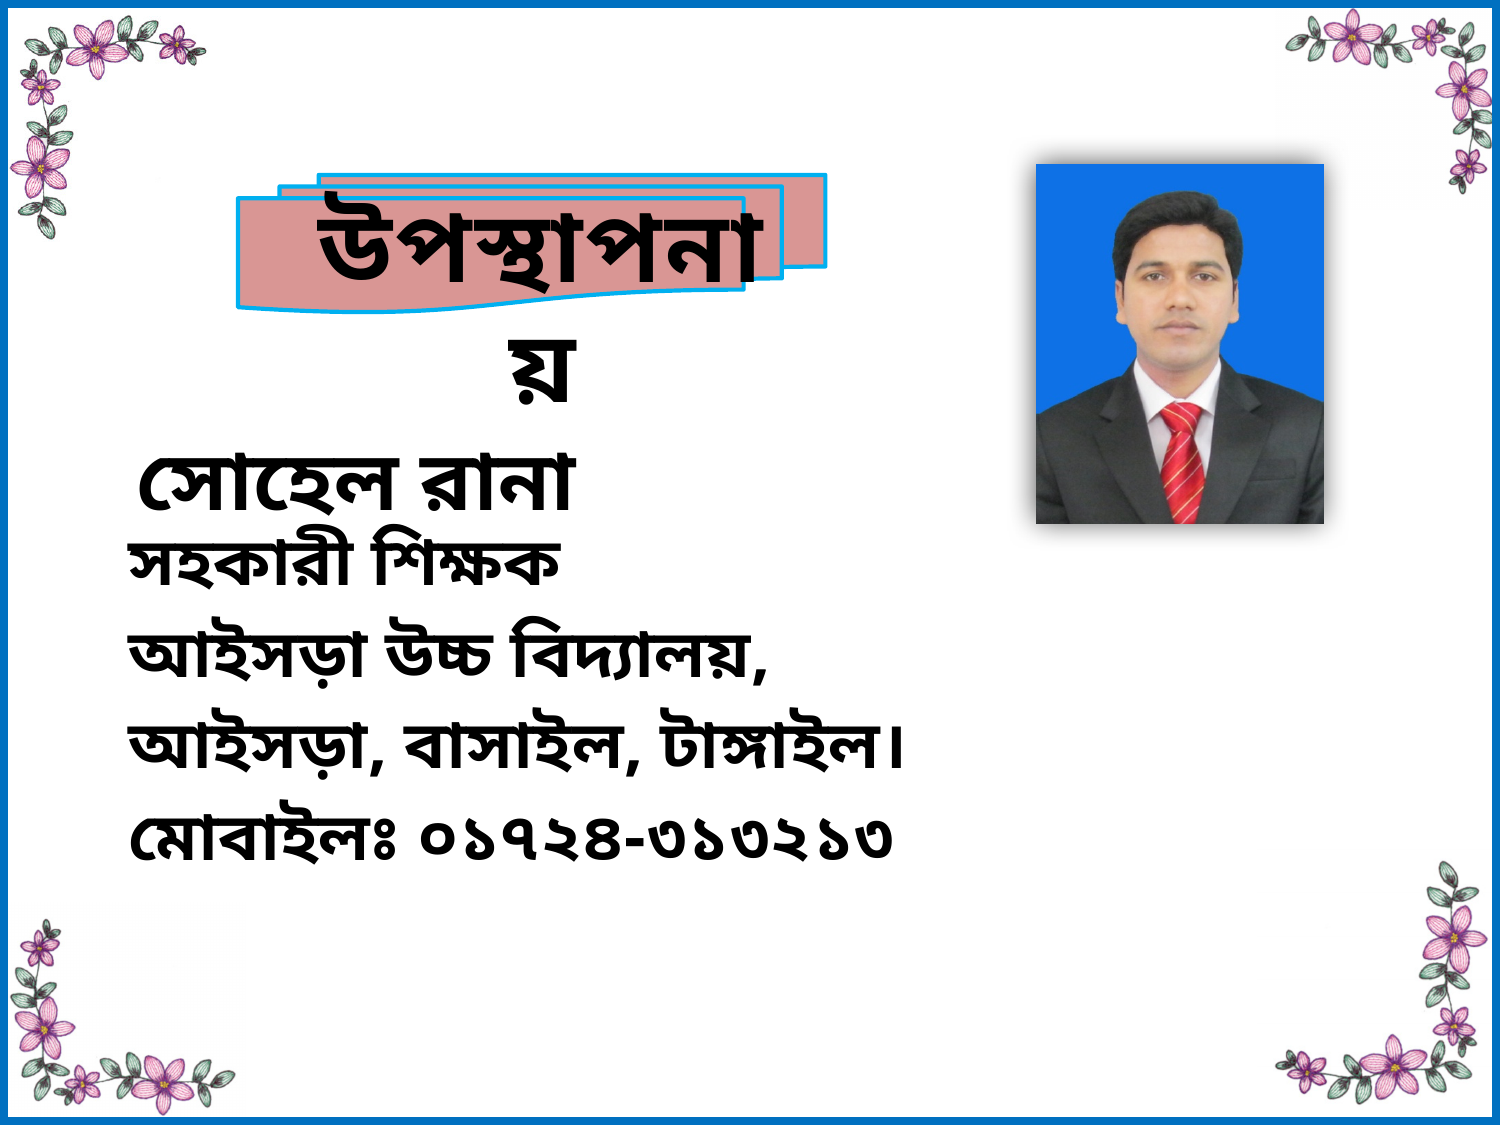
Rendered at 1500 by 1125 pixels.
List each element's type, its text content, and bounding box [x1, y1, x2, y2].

picture [1036, 8, 1492, 524]
picture [8, 903, 245, 1117]
picture [1258, 850, 1492, 1109]
picture [8, 10, 223, 250]
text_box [237, 174, 826, 313]
text_box সহকারী শিক্ষক আইসড়া উচ্চ বিদ্যালয়, আইসড়া, বাসাইল, টাঙ্গাইল। মোবাইলঃ ০১৭২৪-৩১৩২১৩ [113, 499, 1363, 882]
text_box সোহেল রানা [121, 369, 997, 499]
